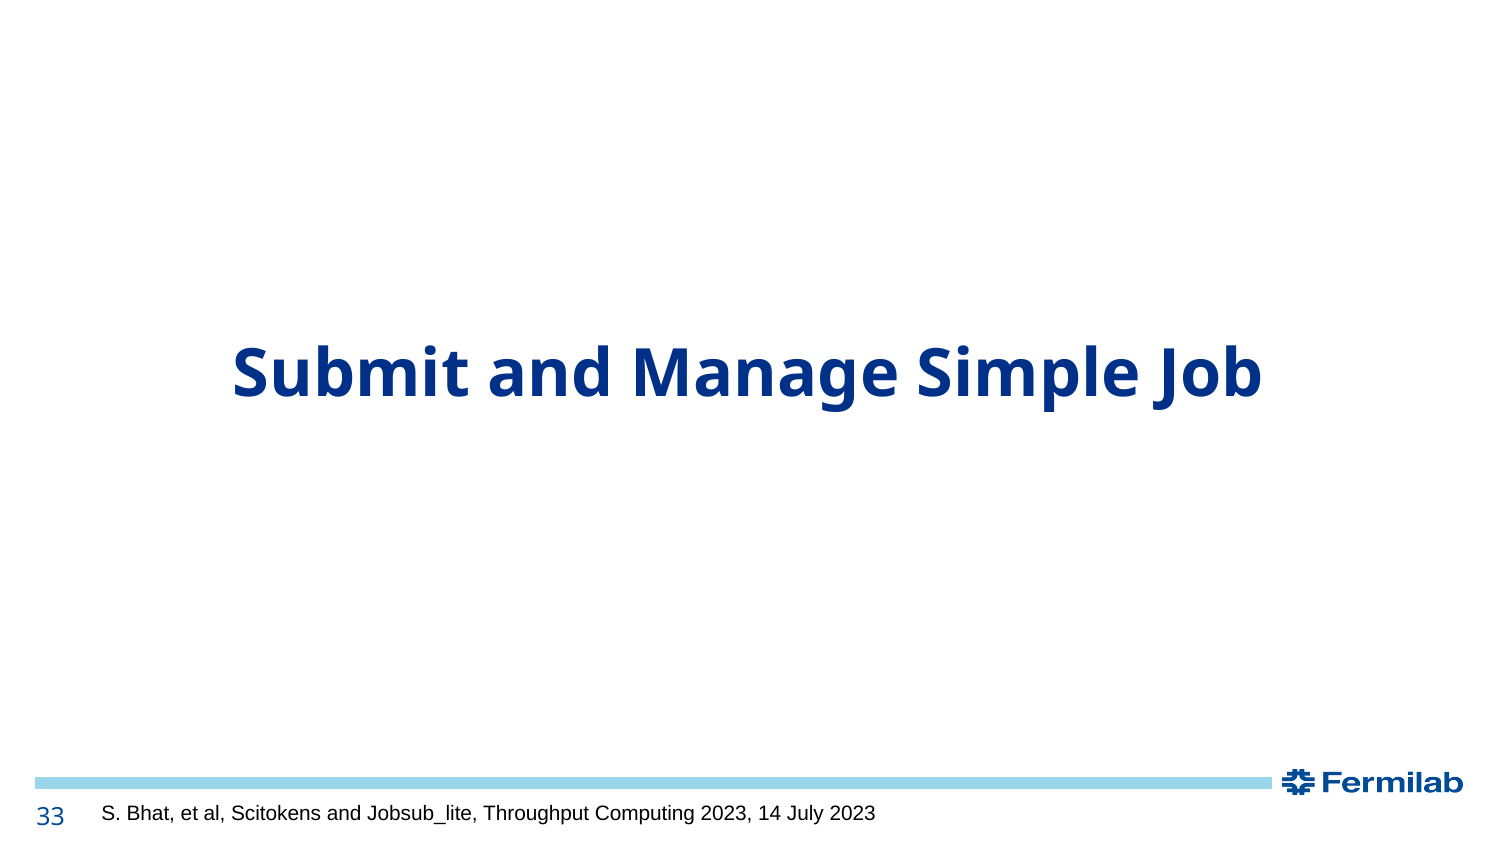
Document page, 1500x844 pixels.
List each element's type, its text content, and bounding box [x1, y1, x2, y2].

slide_number 33 [36, 800, 105, 830]
picture [1282, 769, 1463, 795]
list Submit and Manage Simple Job [37, 119, 1461, 742]
